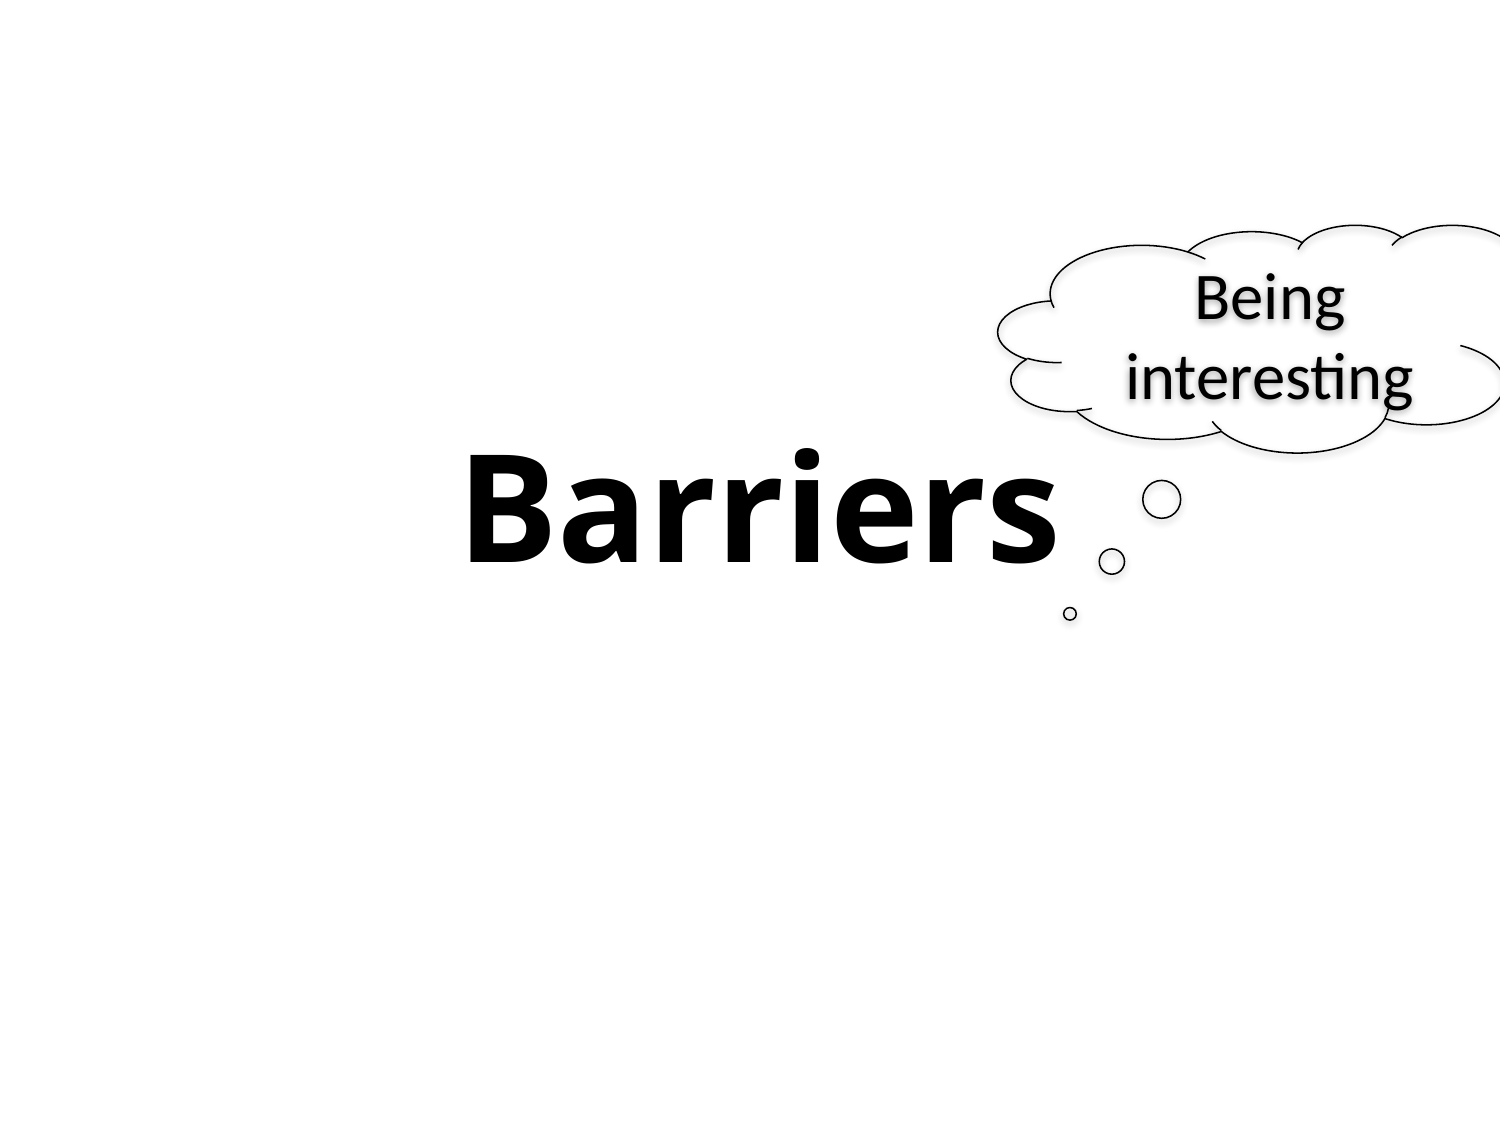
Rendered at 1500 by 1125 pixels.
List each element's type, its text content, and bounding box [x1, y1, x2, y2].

text_box Being interesting [1142, 479, 1182, 520]
text_box Being interesting [1098, 548, 1126, 575]
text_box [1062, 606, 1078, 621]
text_box Being interesting [996, 224, 1500, 454]
text_box Barriers [97, 405, 1421, 1125]
